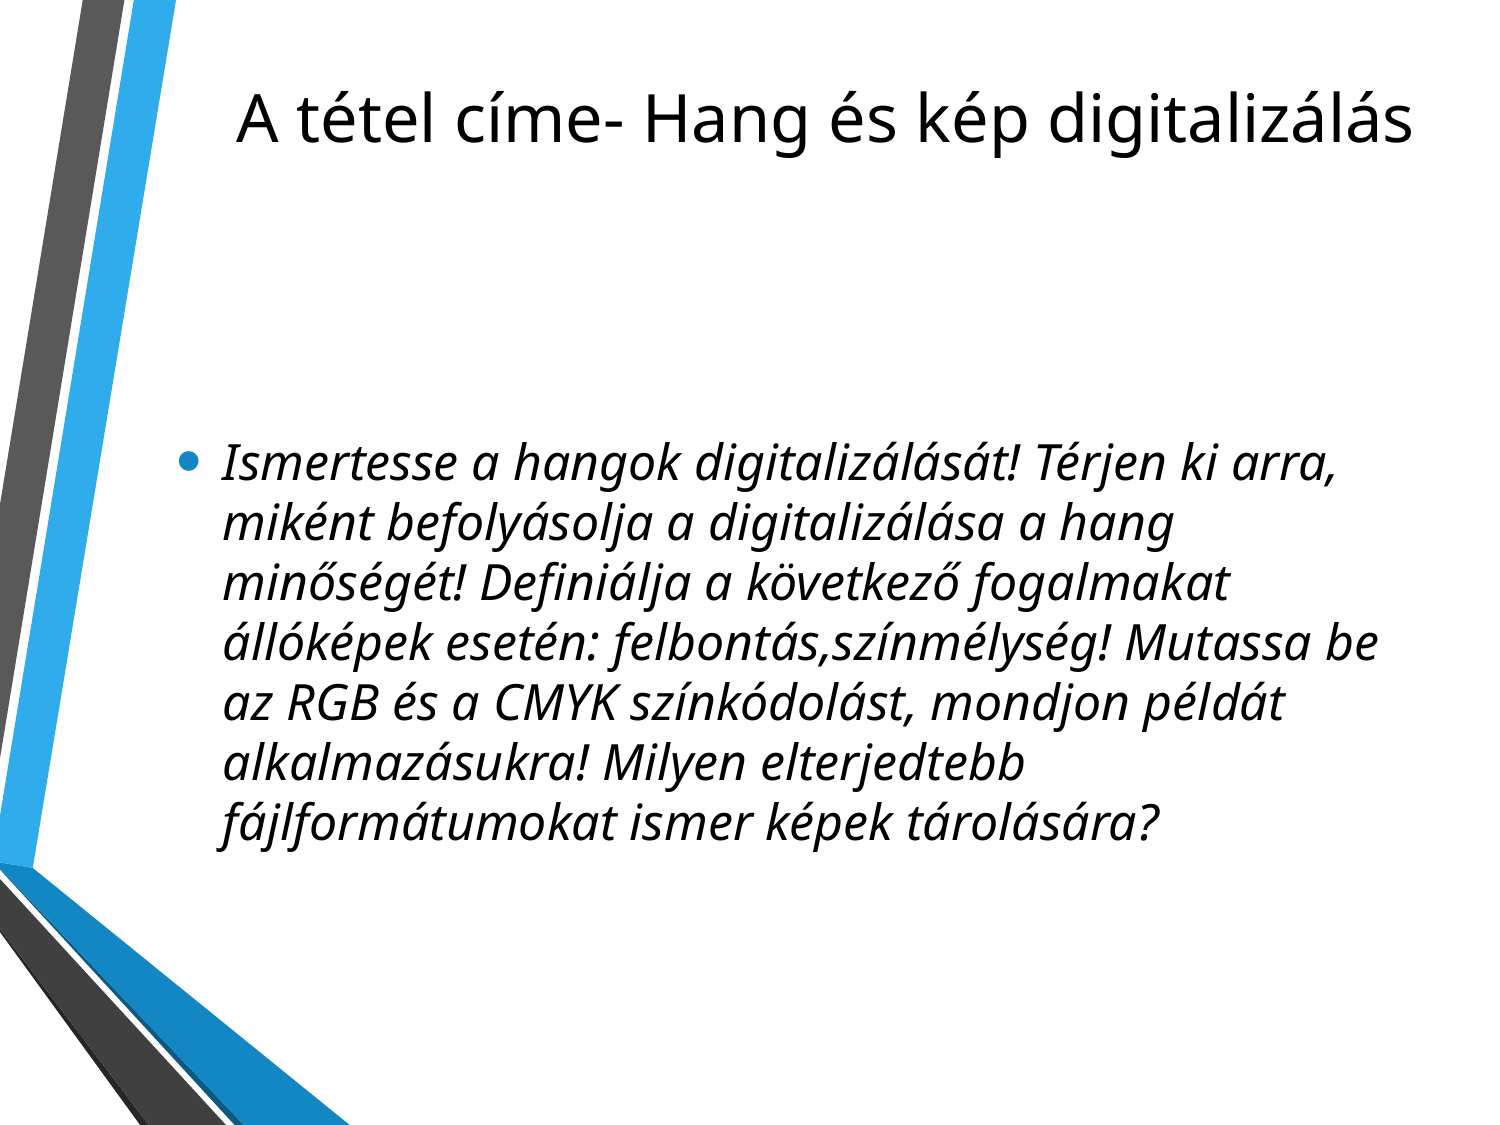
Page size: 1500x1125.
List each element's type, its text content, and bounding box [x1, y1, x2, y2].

title A tétel címe- Hang és kép digitalizálás [194, 47, 1459, 184]
list Ismertesse a hangok digitalizálását! Térjen ki arra, miként befolyásolja a digitalizálása a hang minőségét! Definiálja a következő fogalmakat állóképek esetén: felbontás,színmélység! Mutassa be az RGB és a CMYK színkódolást, mondjon példát alkalmazásukra! Milyen elterjedtebb fájlformátumokat ismer képek tárolására? [161, 379, 1425, 985]
